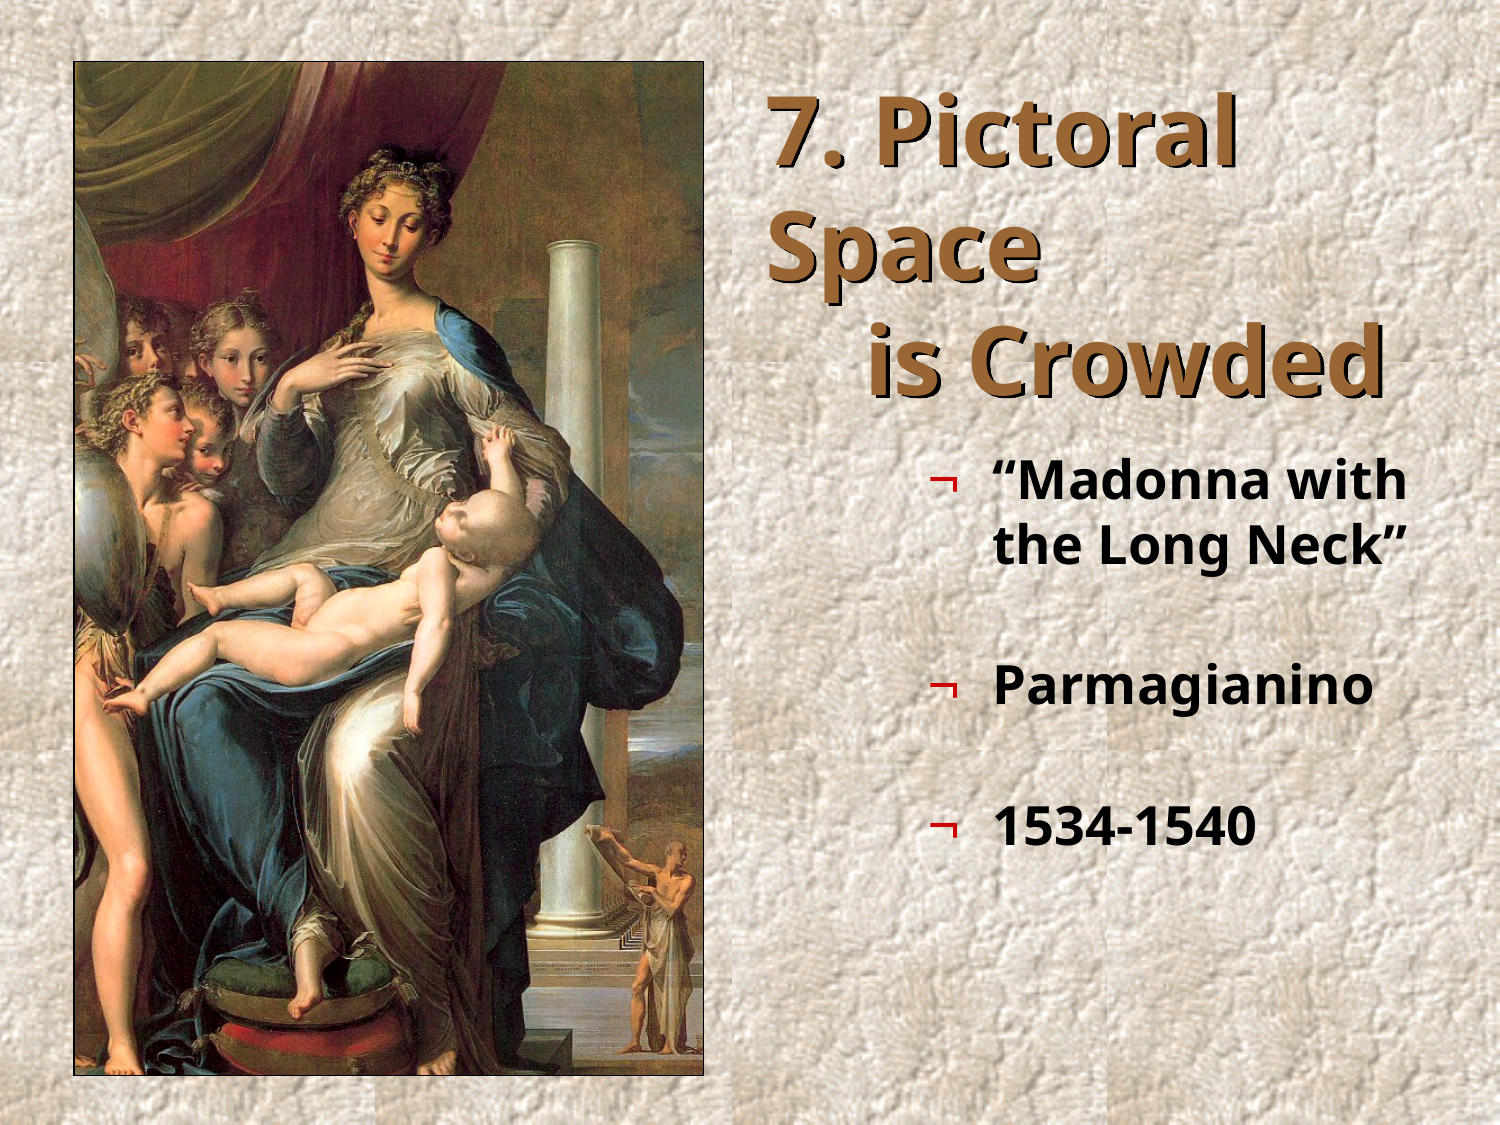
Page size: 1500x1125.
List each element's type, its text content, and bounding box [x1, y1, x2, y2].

list “Madonna with the Long Neck” Parmagianino 1534-1540 [912, 437, 1463, 963]
picture [0, 0, 1500, 1125]
title 7. Pictoral Space is Crowded [750, 62, 1475, 338]
